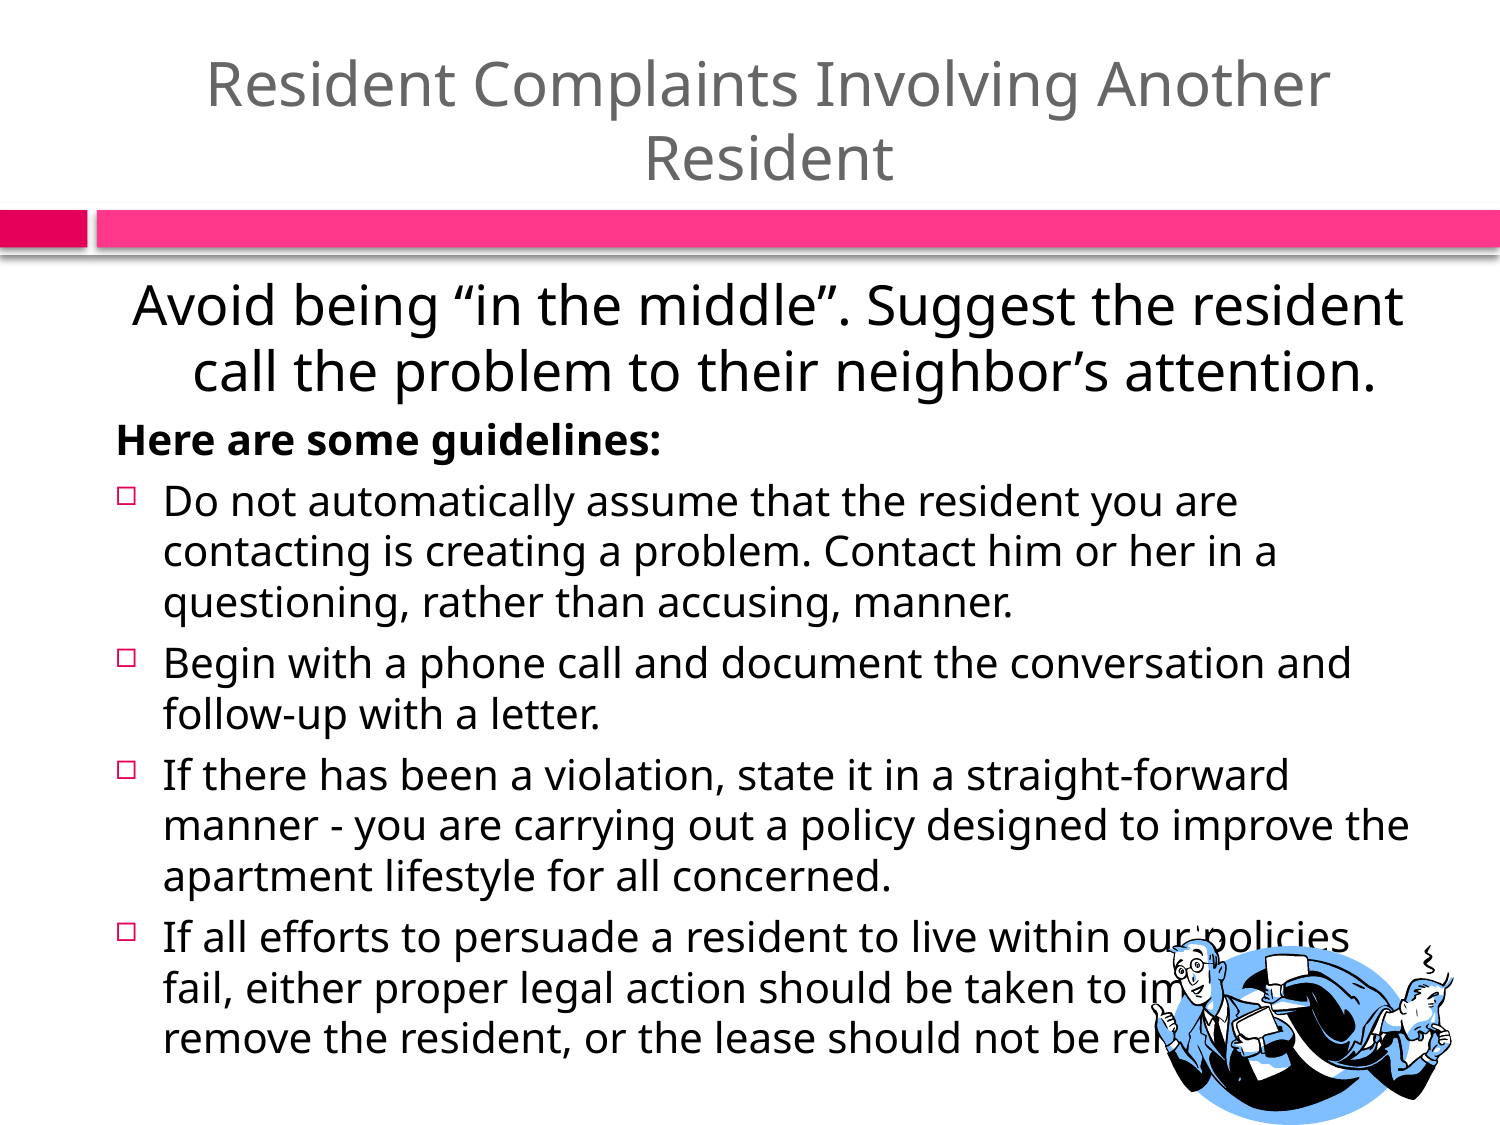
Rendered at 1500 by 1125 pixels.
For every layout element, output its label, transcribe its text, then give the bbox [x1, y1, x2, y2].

list Avoid being “in the middle”. Suggest the resident call the problem to their neighbor’s attention. Here are some guidelines: Do not automatically assume that the resident you are contacting is creating a problem. Contact him or her in a questioning, rather than accusing, manner. Begin with a phone call and document the conversation and follow-up with a letter. If there has been a violation, state it in a straight-forward manner - you are carrying out a policy designed to improve the apartment lifestyle for all concerned. If all efforts to persuade a resident to live within our policies fail, either proper legal action should be taken to immediately remove the resident, or the lease should not be renewed. [100, 262, 1438, 1088]
picture [1149, 924, 1456, 1125]
title Resident Complaints Involving Another Resident [100, 37, 1438, 200]
